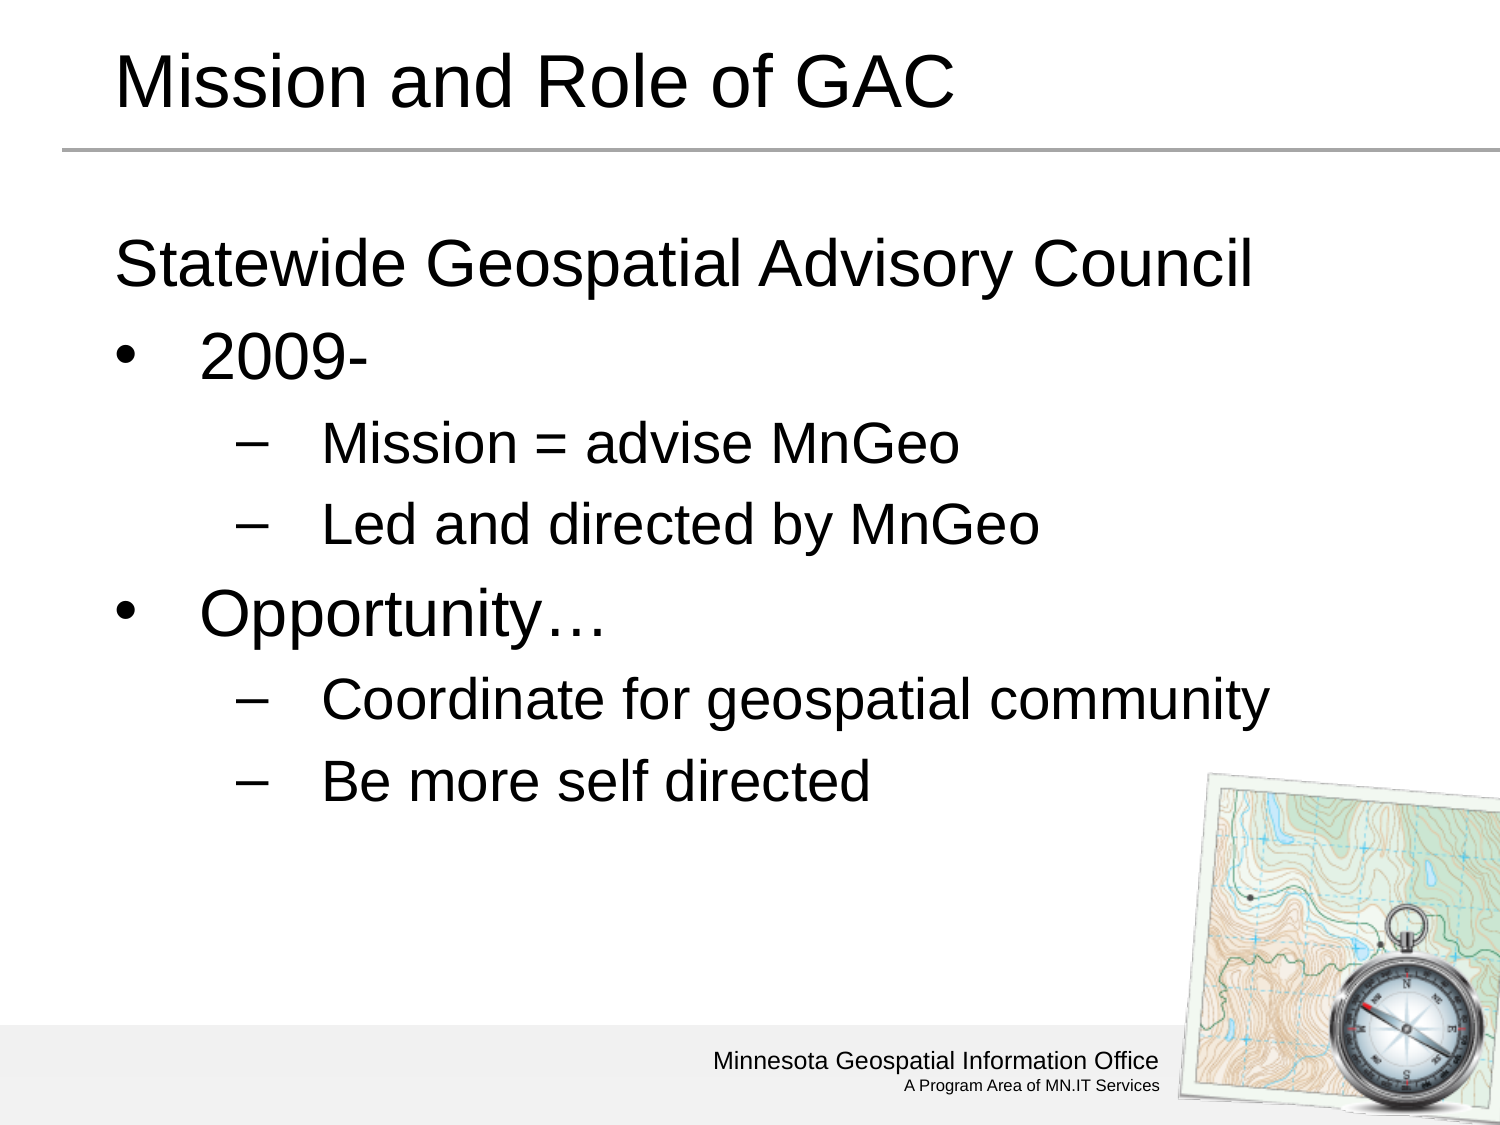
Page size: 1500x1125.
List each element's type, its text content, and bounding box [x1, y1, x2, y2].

picture [1166, 760, 1500, 1125]
title Mission and Role of GAC [99, 24, 1394, 141]
list Statewide Geospatial Advisory Council 2009- Mission = advise MnGeo Led and directed by MnGeo Opportunity… Coordinate for geospatial community Be more self directed [99, 212, 1475, 1025]
